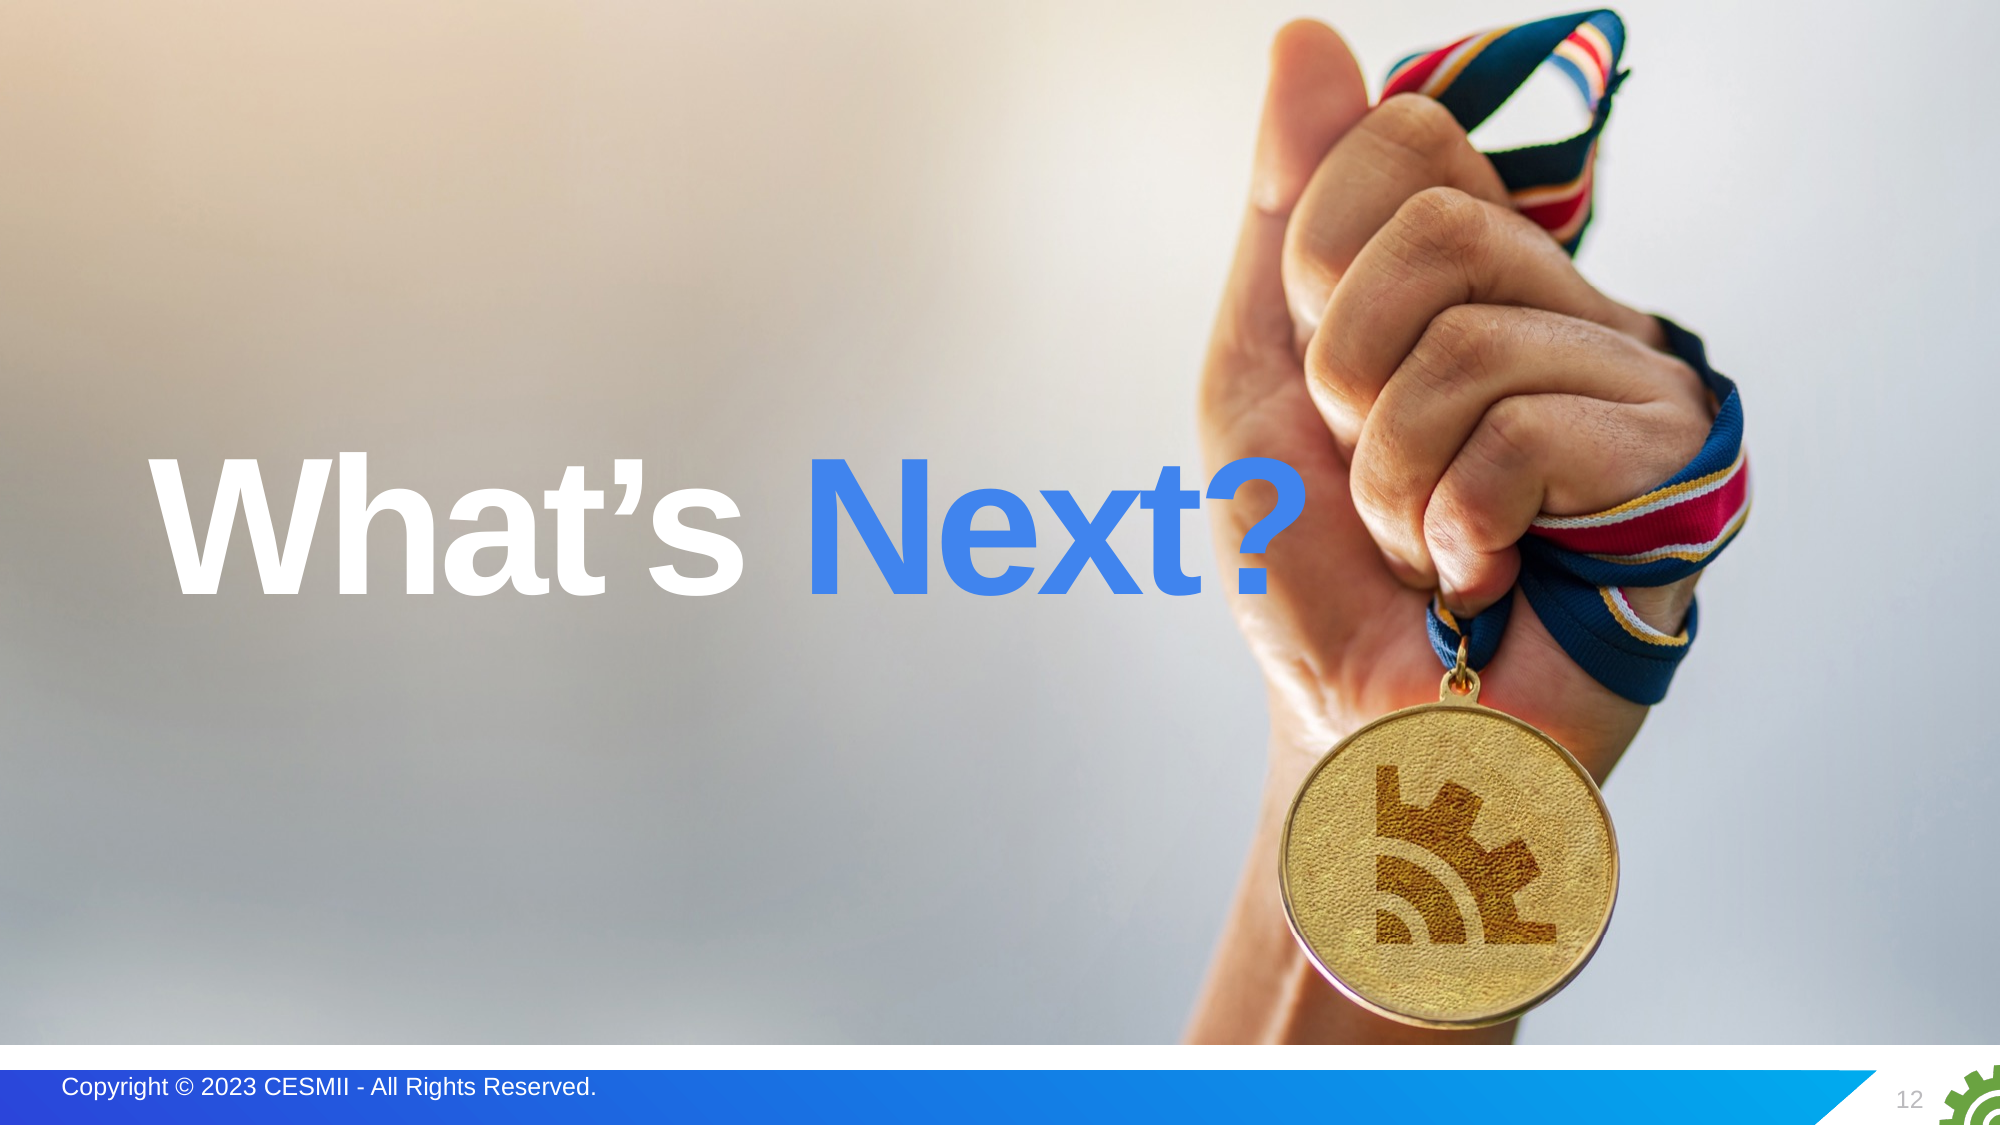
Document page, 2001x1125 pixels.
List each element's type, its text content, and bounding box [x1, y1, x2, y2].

picture [0, 0, 2000, 1045]
slide_number 12 [1488, 1068, 1939, 1125]
